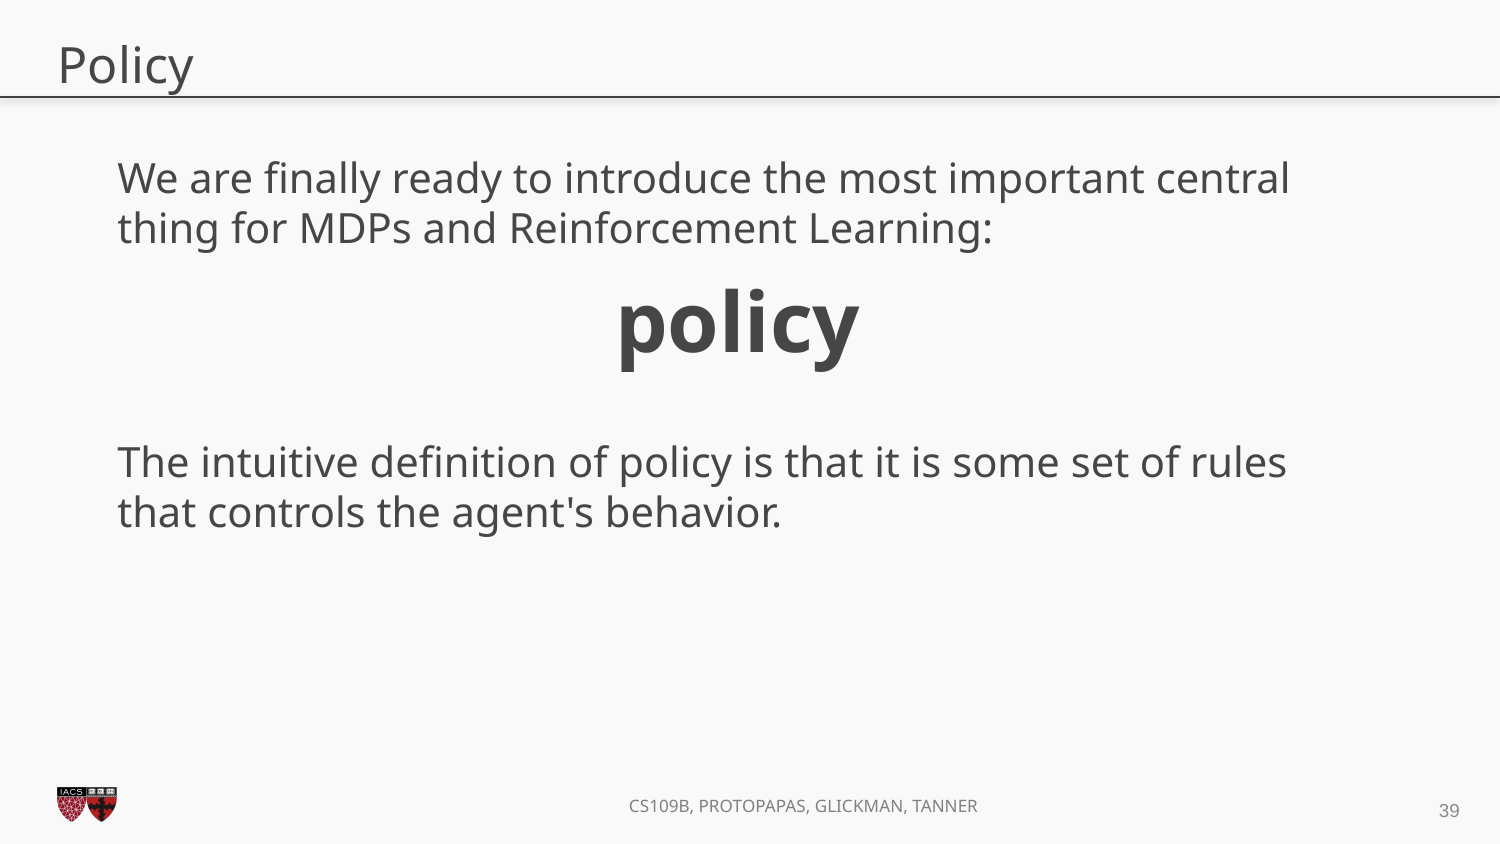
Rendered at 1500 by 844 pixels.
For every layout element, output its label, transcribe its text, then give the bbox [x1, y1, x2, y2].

slide_number 39 [1125, 787, 1475, 833]
list We are finally ready to introduce the most important central thing for MDPs and Reinforcement Learning: policy The intuitive definition of policy is that it is some set of rules that controls the agent's behavior. ﻿ [102, 144, 1374, 405]
picture [56, 787, 117, 822]
title Policy [42, 26, 1458, 121]
